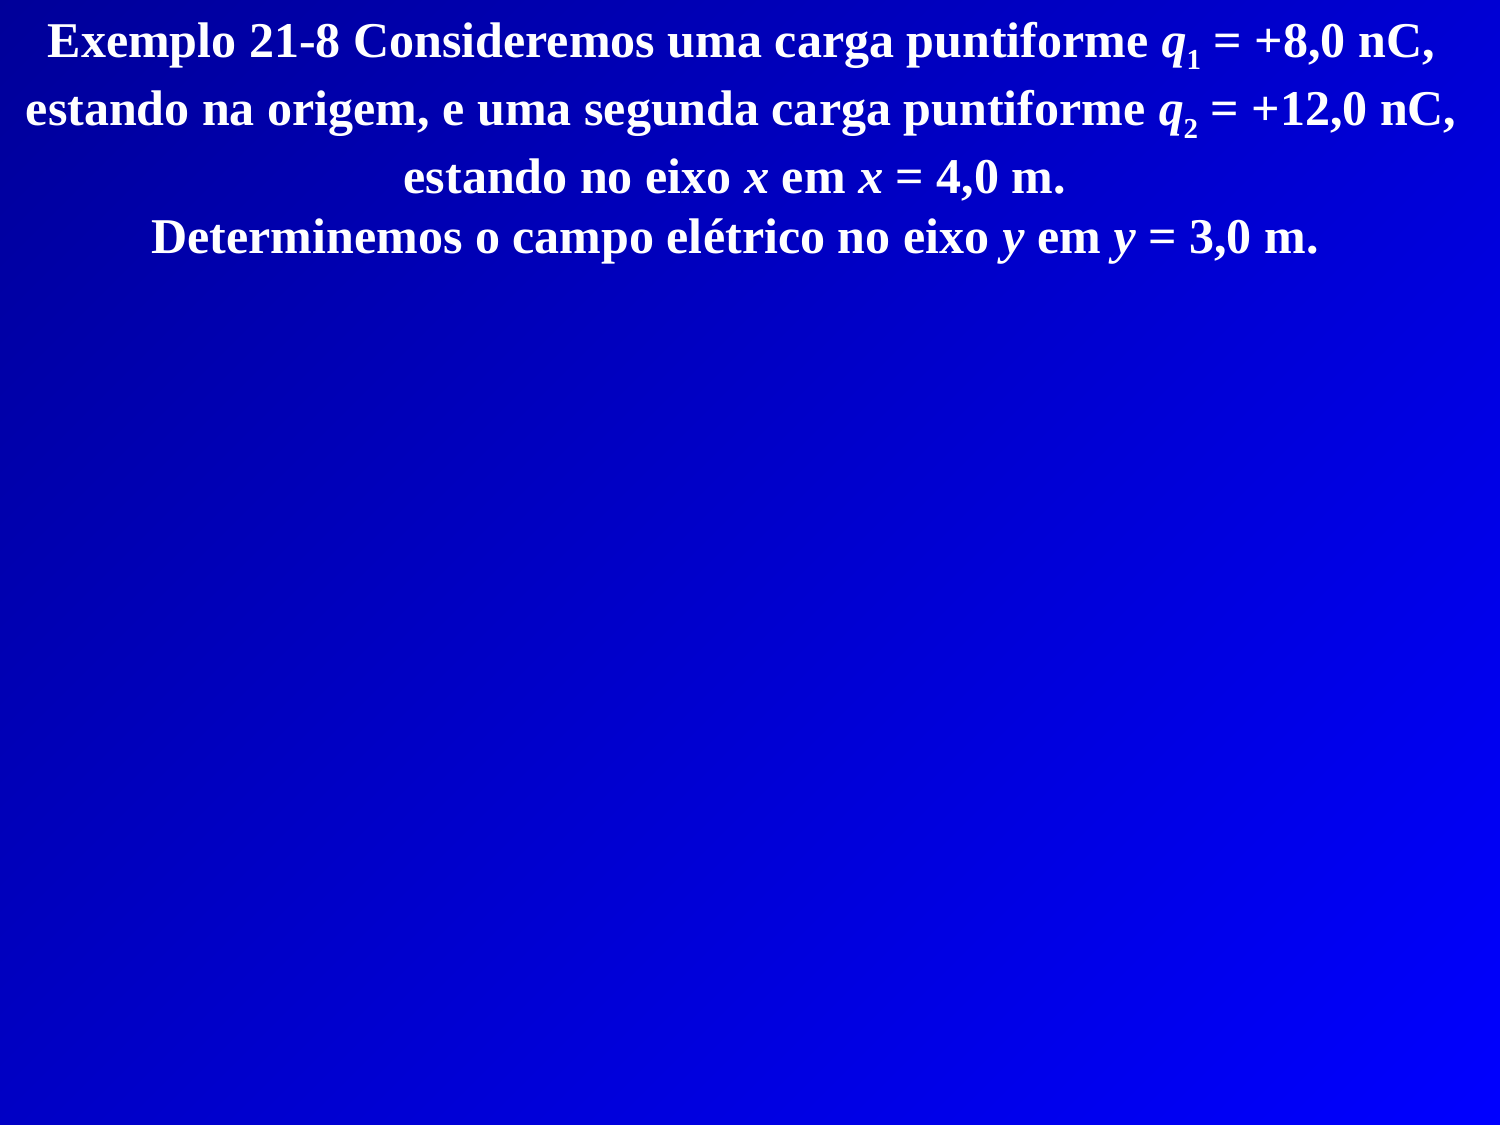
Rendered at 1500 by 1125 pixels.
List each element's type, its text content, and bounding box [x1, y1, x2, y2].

text_box Exemplo 21-8 Consideremos uma carga puntiforme q1 = +8,0 nC, estando na origem, e uma segunda carga puntiforme q2 = +12,0 nC, estando no eixo x em x = 4,0 m. Determinemos o campo elétrico no eixo y em y = 3,0 m. [0, 0, 1483, 272]
